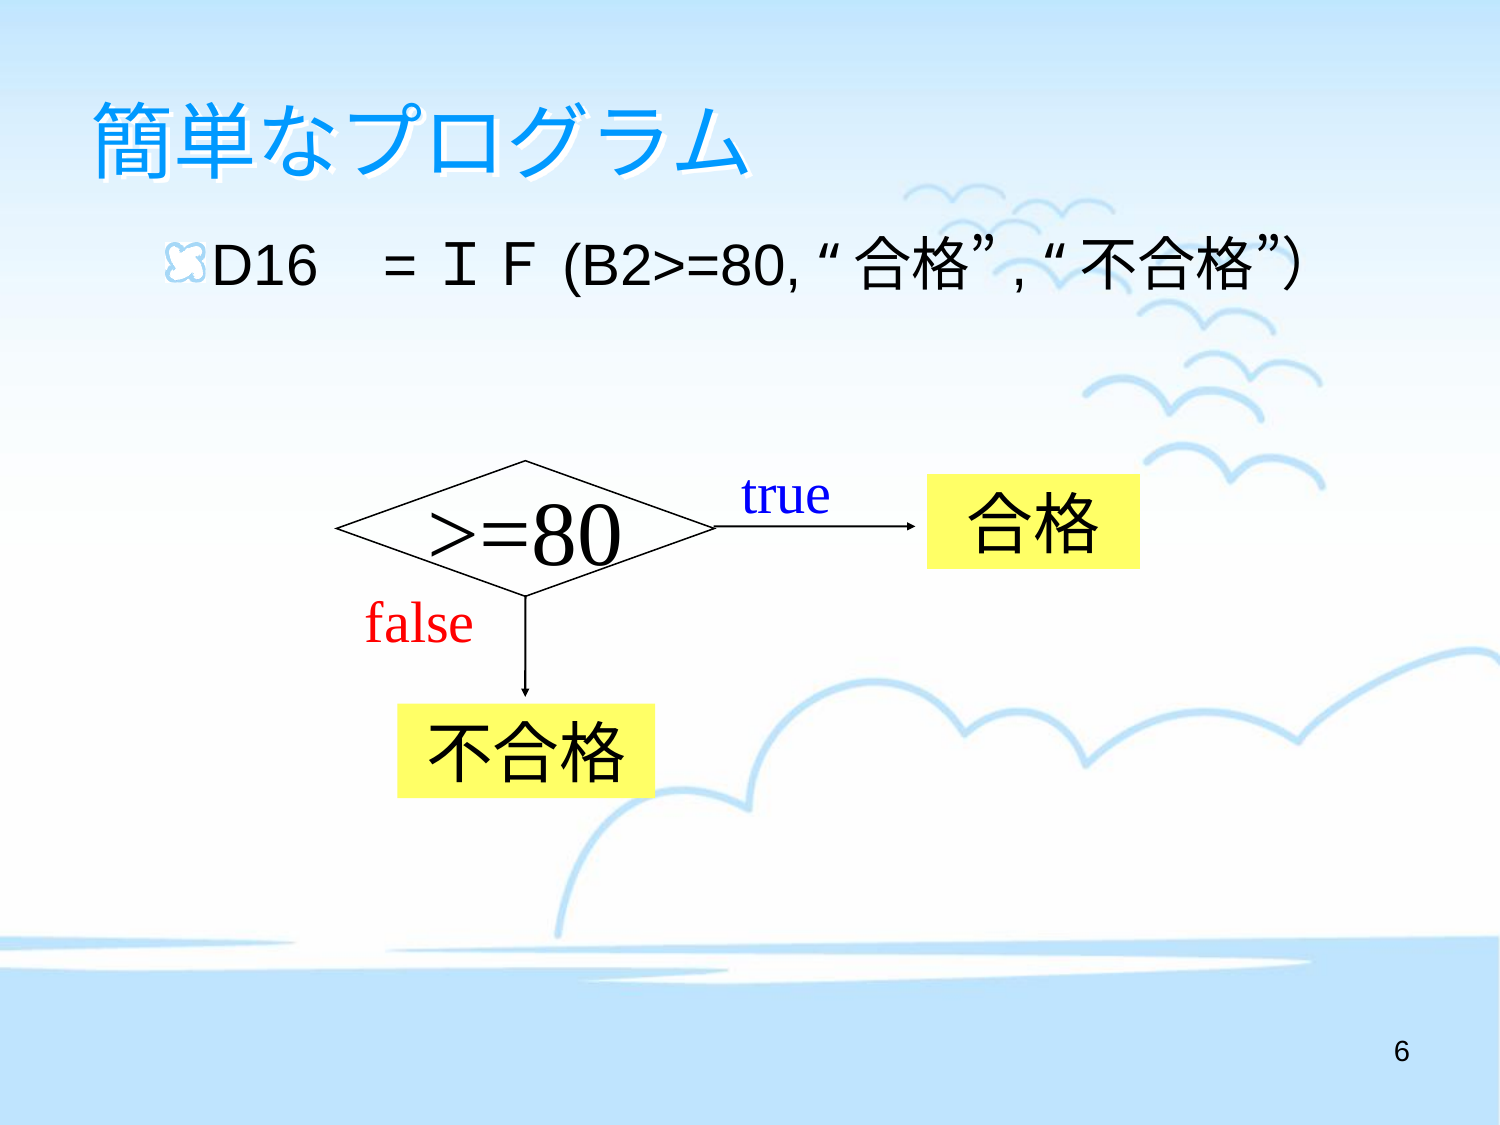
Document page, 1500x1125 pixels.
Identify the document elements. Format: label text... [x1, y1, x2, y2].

list D16 =ＩＦ(B2>=80, “合格”, “不合格”） [74, 219, 1426, 1095]
slide_number 6 [1074, 1024, 1426, 1103]
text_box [714, 447, 916, 533]
text_box 不合格 [397, 703, 656, 799]
text_box >=80 [336, 460, 709, 595]
text_box 合格 [927, 474, 1140, 569]
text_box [349, 575, 526, 698]
title 簡単なプログラム [74, 44, 1426, 219]
picture [0, 0, 1500, 1125]
